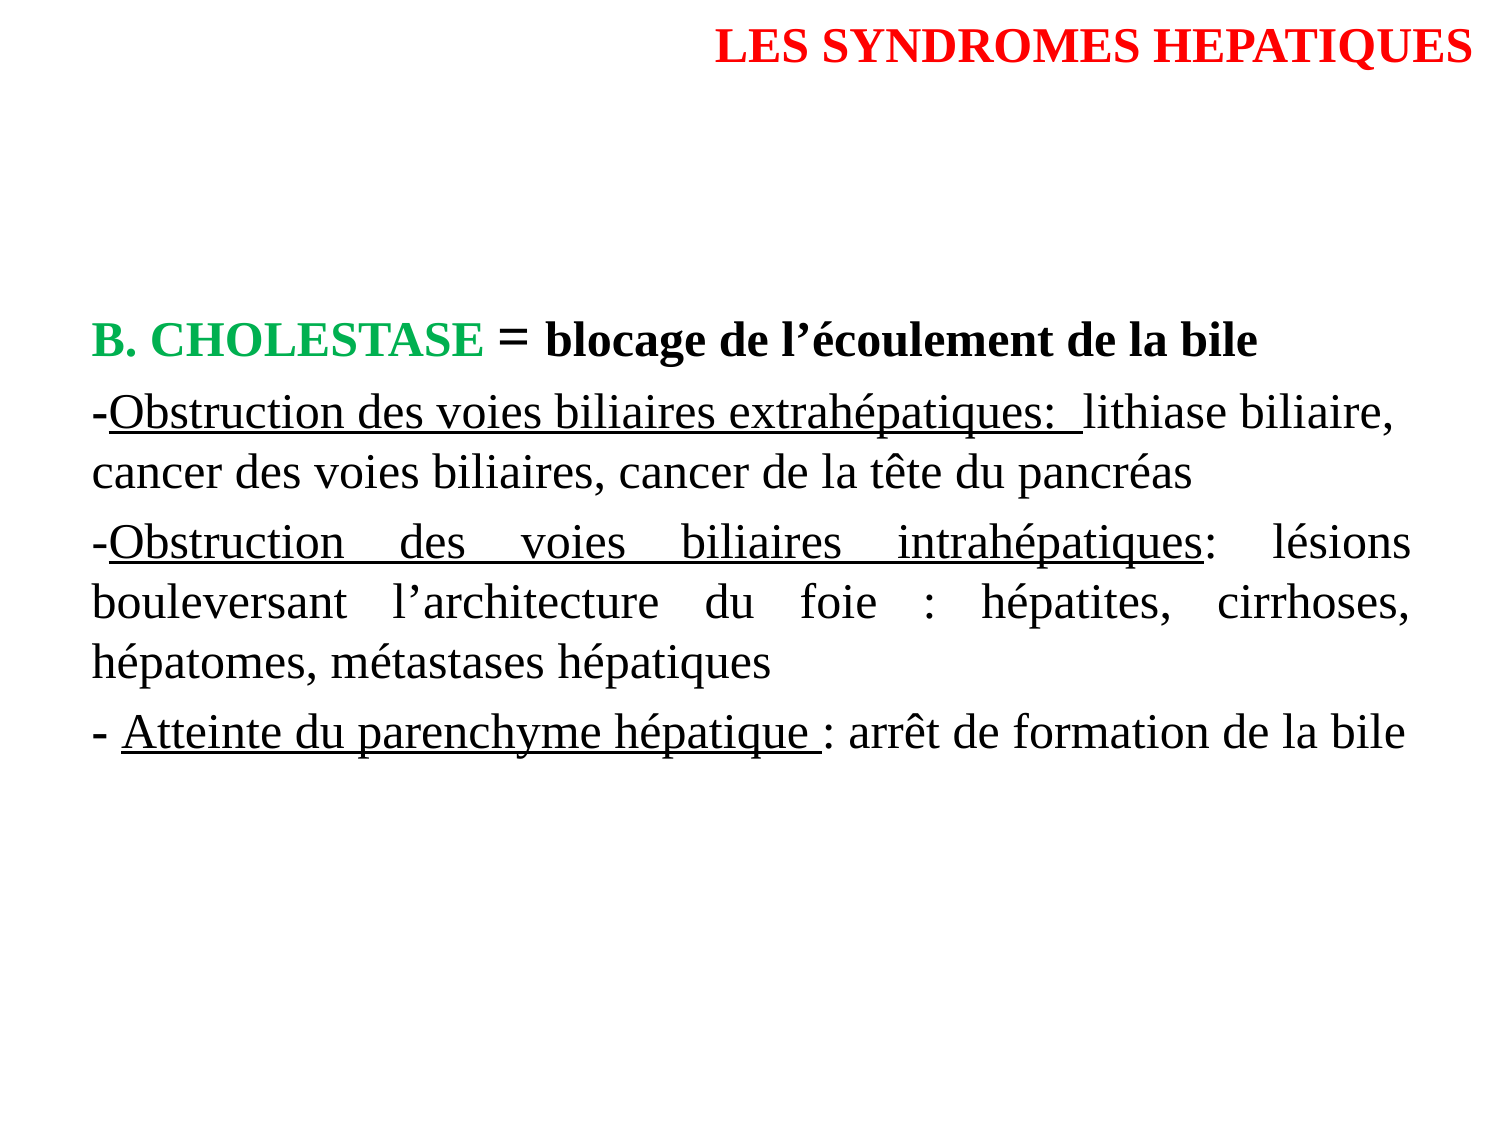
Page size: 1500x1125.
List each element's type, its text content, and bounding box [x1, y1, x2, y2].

title LES SYNDROMES HEPATIQUES [419, 0, 1500, 136]
list B. CHOLESTASE = blocage de l’écoulement de la bile -Obstruction des voies biliaires extrahépatiques: lithiase biliaire, cancer des voies biliaires, cancer de la tête du pancréas -Obstruction des voies biliaires intrahépatiques: lésions bouleversant l’architecture du foie : hépatites, cirrhoses, hépatomes, métastases hépatiques - Atteinte du parenchyme hépatique : arrêt de formation de la bile [76, 290, 1427, 1034]
